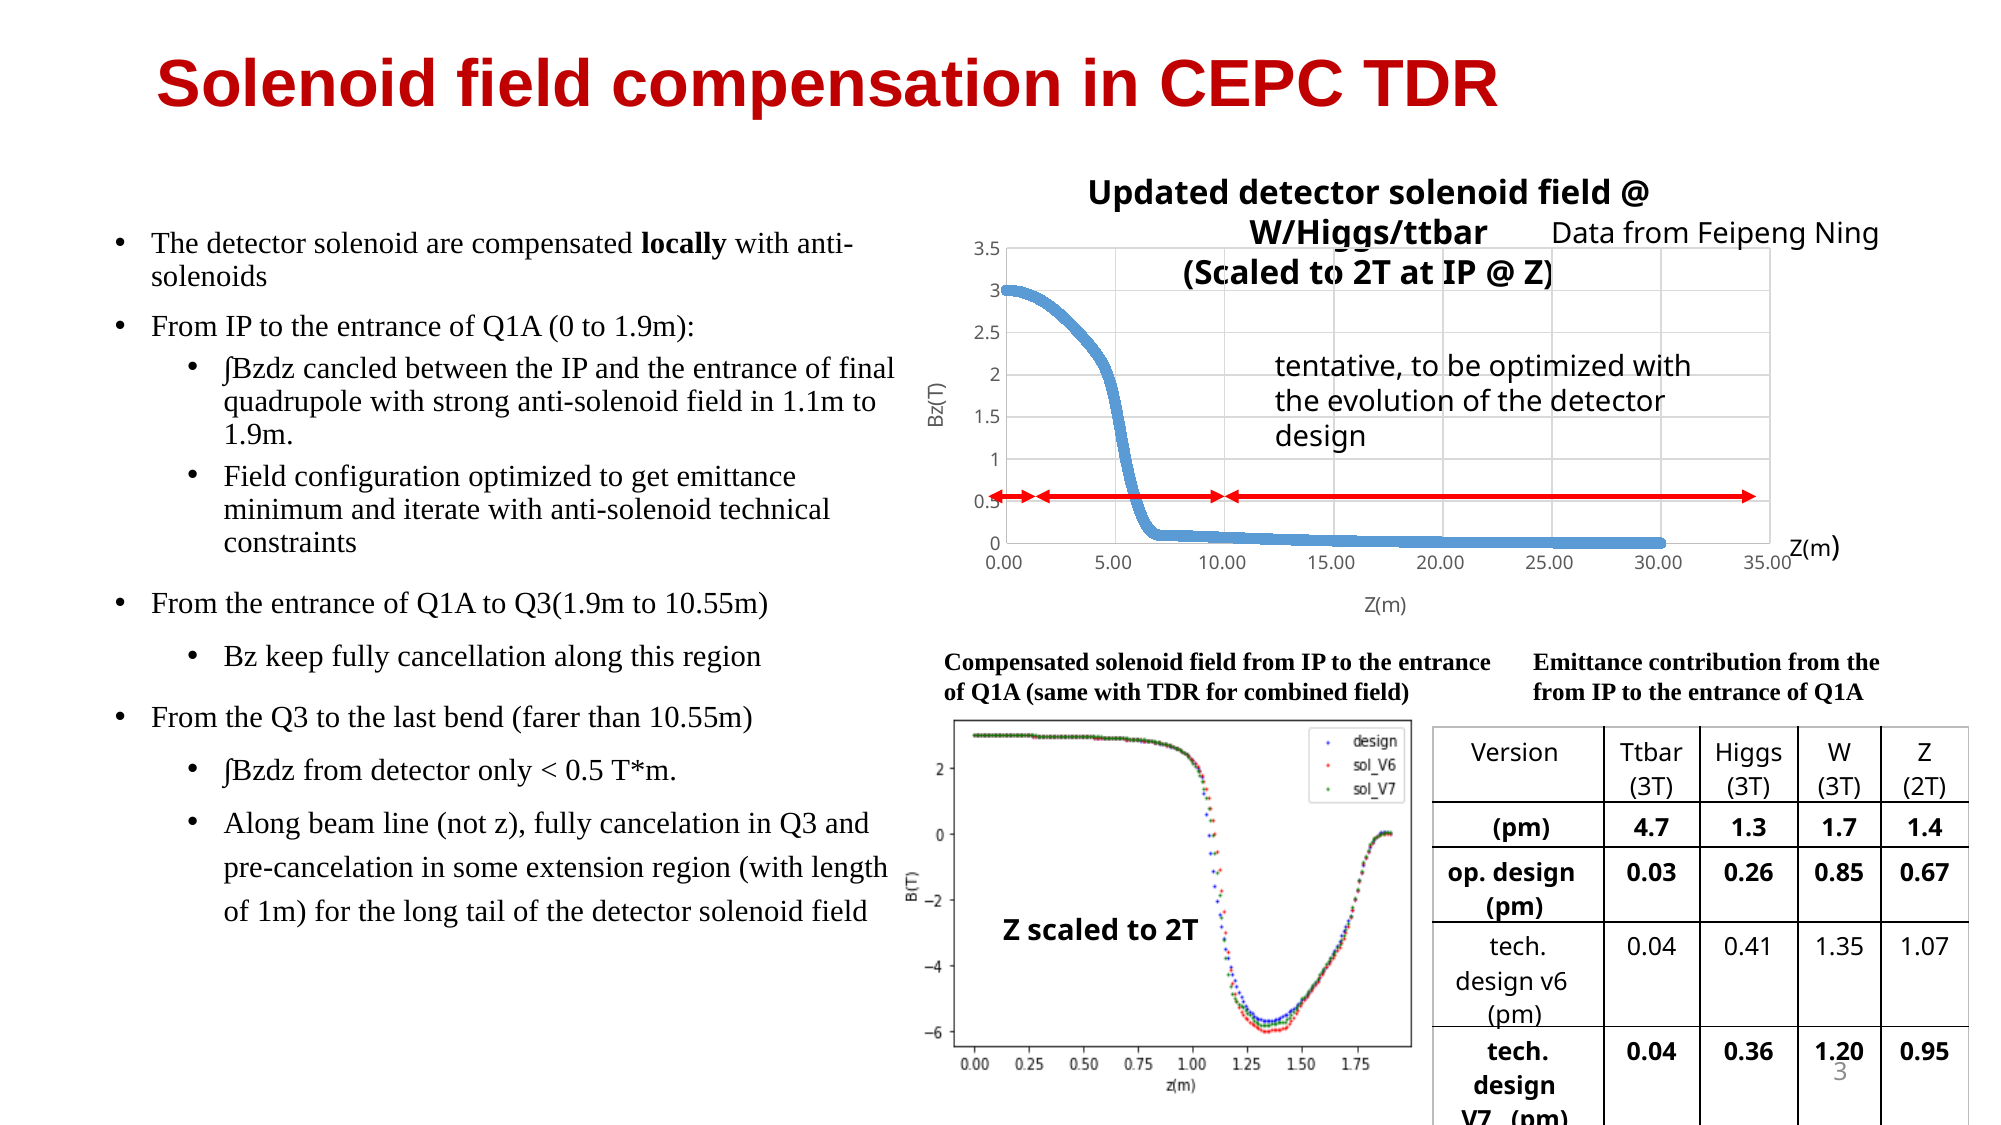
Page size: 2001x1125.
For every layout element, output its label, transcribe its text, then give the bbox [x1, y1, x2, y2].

picture [895, 711, 1419, 1103]
text_box Solenoid field compensation in CEPC TDR [66, 24, 1985, 145]
text_box Emittance contribution from the from IP to the entrance of Q1A [1518, 650, 1917, 713]
list The detector solenoid are compensated locally with anti-solenoids From IP to the entrance of Q1A (0 to 1.9m): ∫Bzdz cancled between the IP and the entrance of final quadrupole with strong anti-solenoid field in 1.1m to 1.9m. Field configuration optimized to get emittance minimum and iterate with anti-solenoid technical constraints From the entrance of Q1A to Q3(1.9m to 10.55m) Bz keep fully cancellation along this region From the Q3 to the last bend (farer than 10.55m) ∫Bzdz from detector only < 0.5 T*m. Along beam line (not z), fully cancelation in Q3 and pre-cancelation in some extension region (with length of 1m) for the long tail of the detector solenoid field [99, 219, 915, 940]
slide_number 3 [1419, 1042, 1863, 1103]
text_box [888, 164, 1917, 650]
text_box Compensated solenoid field from IP to the entrance of Q1A (same with TDR for combined field) [929, 650, 1518, 713]
